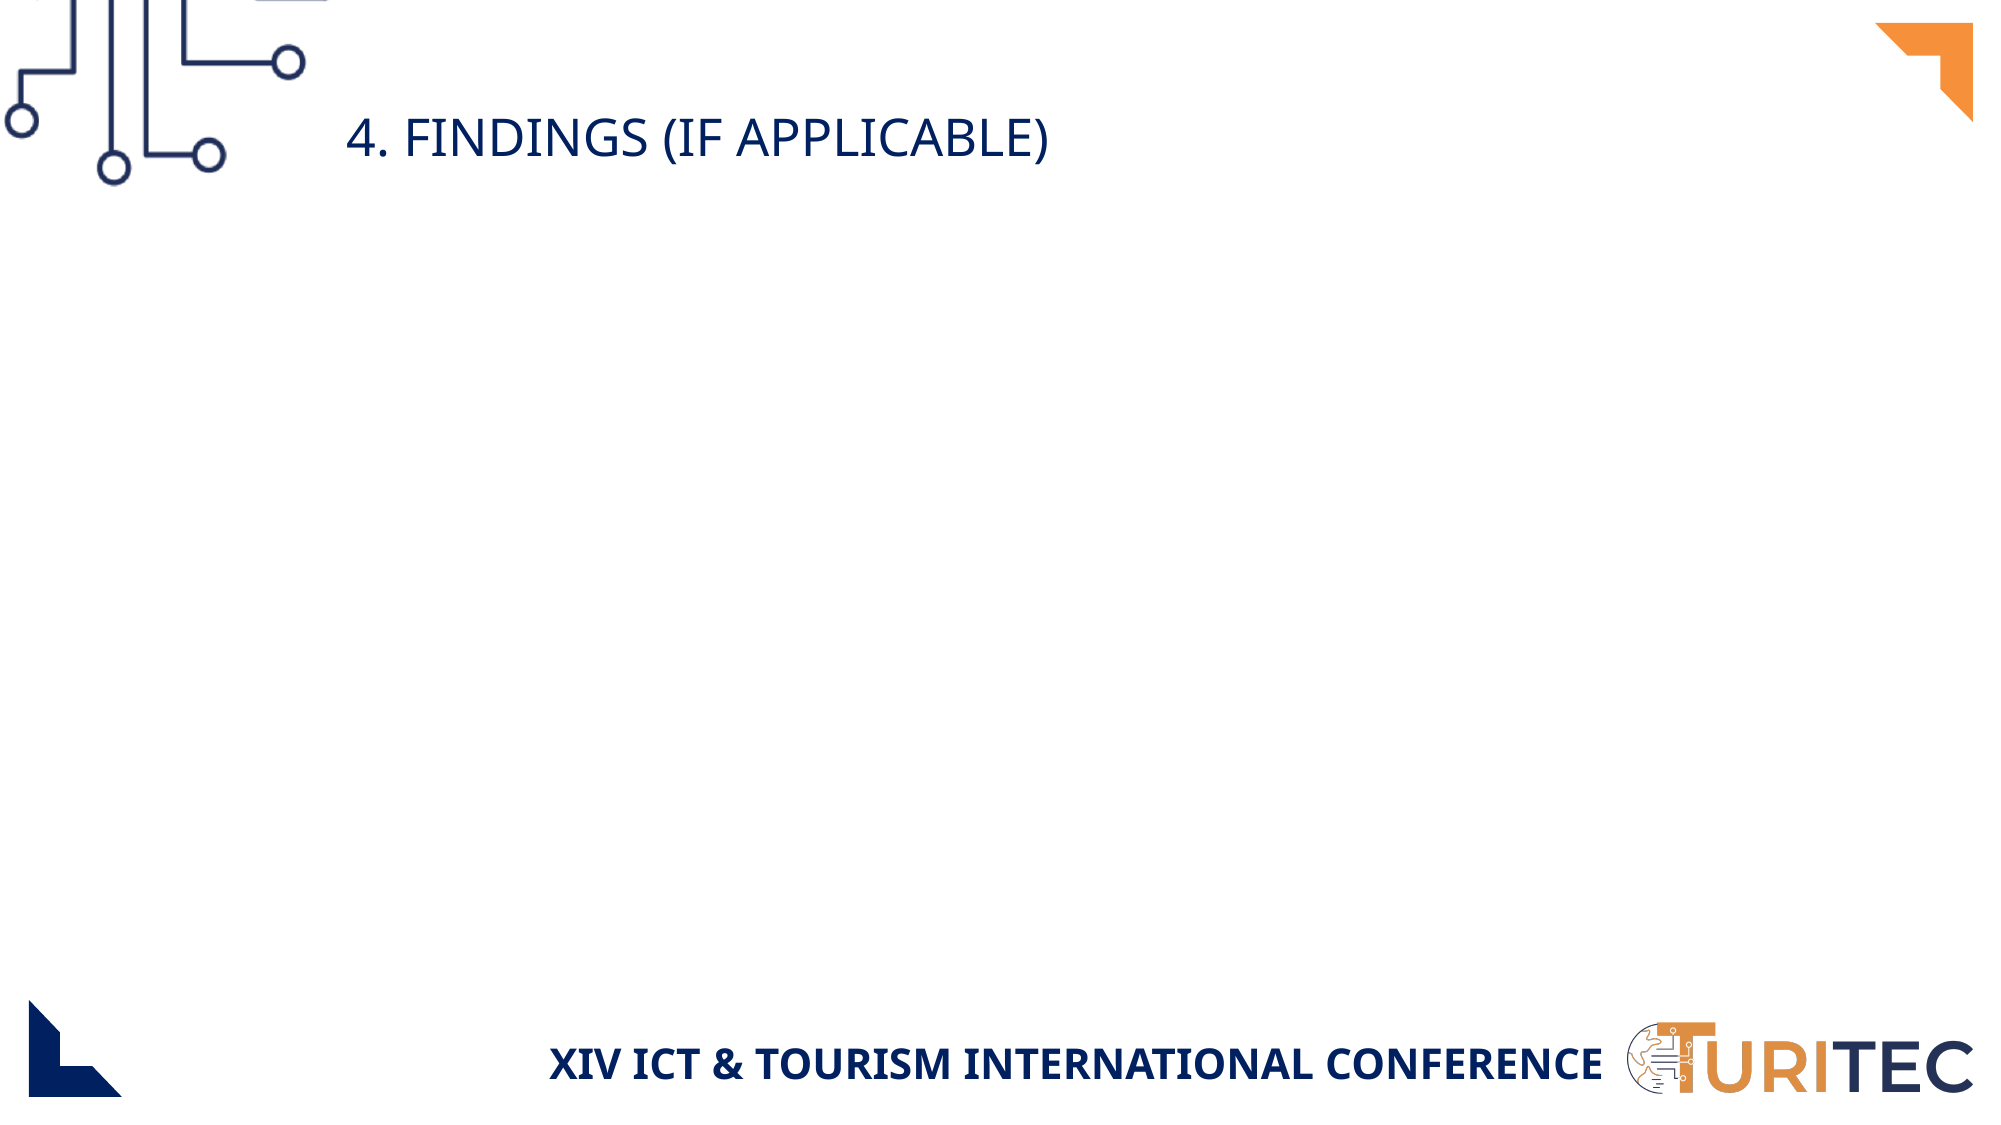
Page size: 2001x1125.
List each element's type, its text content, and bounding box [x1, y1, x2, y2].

title XIV ICT & TOURISM INTERNATIONAL CONFERENCE [523, 1023, 1619, 1105]
text_box [1875, 22, 1973, 122]
subtitle 4. FINDINGS (IF APPLICABLE) [331, 79, 1774, 186]
picture [1626, 1012, 1974, 1105]
text_box [28, 1000, 122, 1097]
picture [0, 0, 332, 269]
